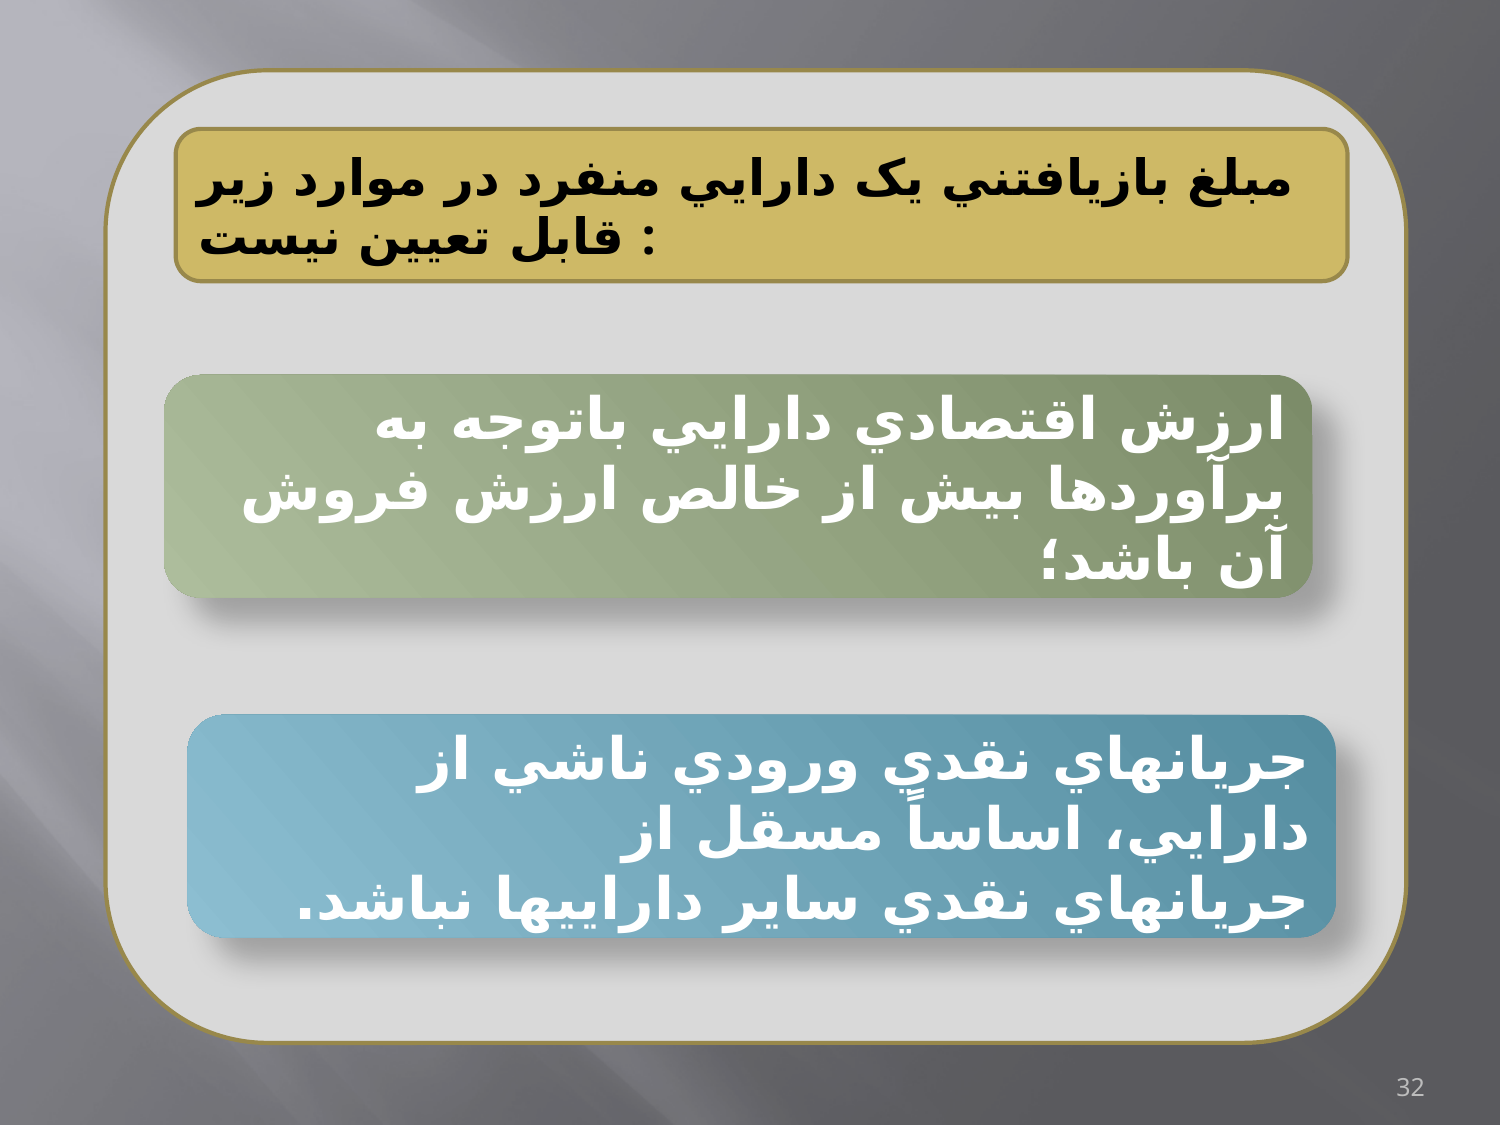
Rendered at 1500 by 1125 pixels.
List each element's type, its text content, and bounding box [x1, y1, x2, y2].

text_box [103, 68, 1409, 1046]
slide_number 32 [1299, 1052, 1425, 1113]
text_box جریانهاي نقدي ورودي ناشي از دارایي، اساساً مسقل از جریانهاي نقدي سایر دارایيها نباشد. [187, 714, 1336, 938]
text_box ارزش اقتصادي دارایي باتوجه به برآوردها بيش از خالص ارزش فروش آن باشد؛ [164, 374, 1313, 598]
text_box مبلغ بازیافتني یک دارایي منفرد در موارد زیر قابل تعيين نيست : [173, 126, 1350, 284]
